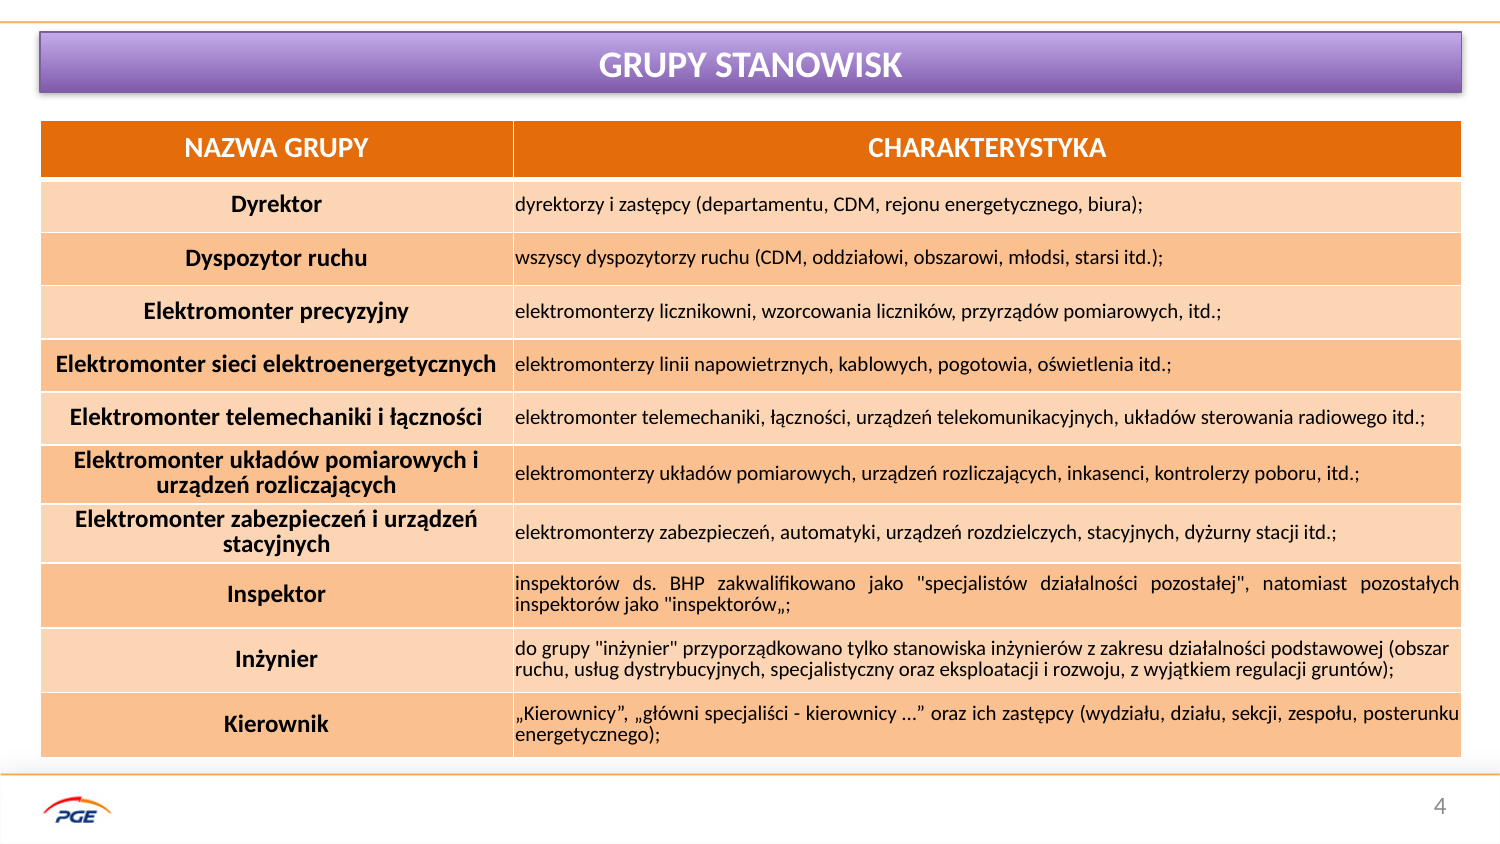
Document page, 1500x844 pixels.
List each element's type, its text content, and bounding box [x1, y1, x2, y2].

table_cell elektromonterzy układów pomiarowych, urządzeń rozliczających, inkasenci, kontrolerzy poboru, itd.; [514, 446, 1461, 503]
table_cell elektromonterzy licznikowni, wzorcowania liczników, przyrządów pomiarowych, itd.; [514, 286, 1461, 338]
table_cell Inspektor [41, 564, 513, 627]
table_cell Elektromonter precyzyjny [41, 286, 513, 338]
picture [0, 0, 1500, 844]
slide_number 4 [1038, 782, 1462, 827]
table_cell Elektromonter układów pomiarowych i urządzeń rozliczających [41, 446, 513, 503]
text_box GRUPY STANOWISK [39, 31, 1462, 93]
table_cell Kierownik [41, 693, 513, 757]
table_cell „Kierownicy”, „główni specjaliści - kierownicy …” oraz ich zastępcy (wydziału, działu, sekcji, zespołu, posterunku energetycznego); [514, 693, 1461, 757]
table_cell Dyrektor [41, 182, 513, 232]
table_header NAZWA GRUPY [41, 121, 513, 177]
table_cell do grupy "inżynier" przyporządkowano tylko stanowiska inżynierów z zakresu działalności podstawowej (obszar ruchu, usług dystrybucyjnych, specjalistyczny oraz eksploatacji i rozwoju, z wyjątkiem regulacji gruntów); [514, 629, 1461, 692]
table_cell elektromonter telemechaniki, łączności, urządzeń telekomunikacyjnych, układów sterowania radiowego itd.; [514, 393, 1461, 444]
table_cell Inżynier [41, 629, 513, 692]
table_cell elektromonterzy zabezpieczeń, automatyki, urządzeń rozdzielczych, stacyjnych, dyżurny stacji itd.; [514, 505, 1461, 562]
table_header CHARAKTERYSTYKA [514, 121, 1461, 177]
table_cell inspektorów ds. BHP zakwalifikowano jako "specjalistów działalności pozostałej", natomiast pozostałych inspektorów jako "inspektorów„; [514, 564, 1461, 627]
table_cell elektromonterzy linii napowietrznych, kablowych, pogotowia, oświetlenia itd.; [514, 340, 1461, 391]
table_cell Dyspozytor ruchu [41, 233, 513, 285]
table_cell Elektromonter sieci elektroenergetycznych [41, 340, 513, 391]
table_cell Elektromonter telemechaniki i łączności [41, 393, 513, 444]
table_cell dyrektorzy i zastępcy (departamentu, CDM, rejonu energetycznego, biura); [514, 182, 1461, 232]
table_cell wszyscy dyspozytorzy ruchu (CDM, oddziałowi, obszarowi, młodsi, starsi itd.); [514, 233, 1461, 285]
table_cell Elektromonter zabezpieczeń i urządzeń stacyjnych [41, 505, 513, 562]
